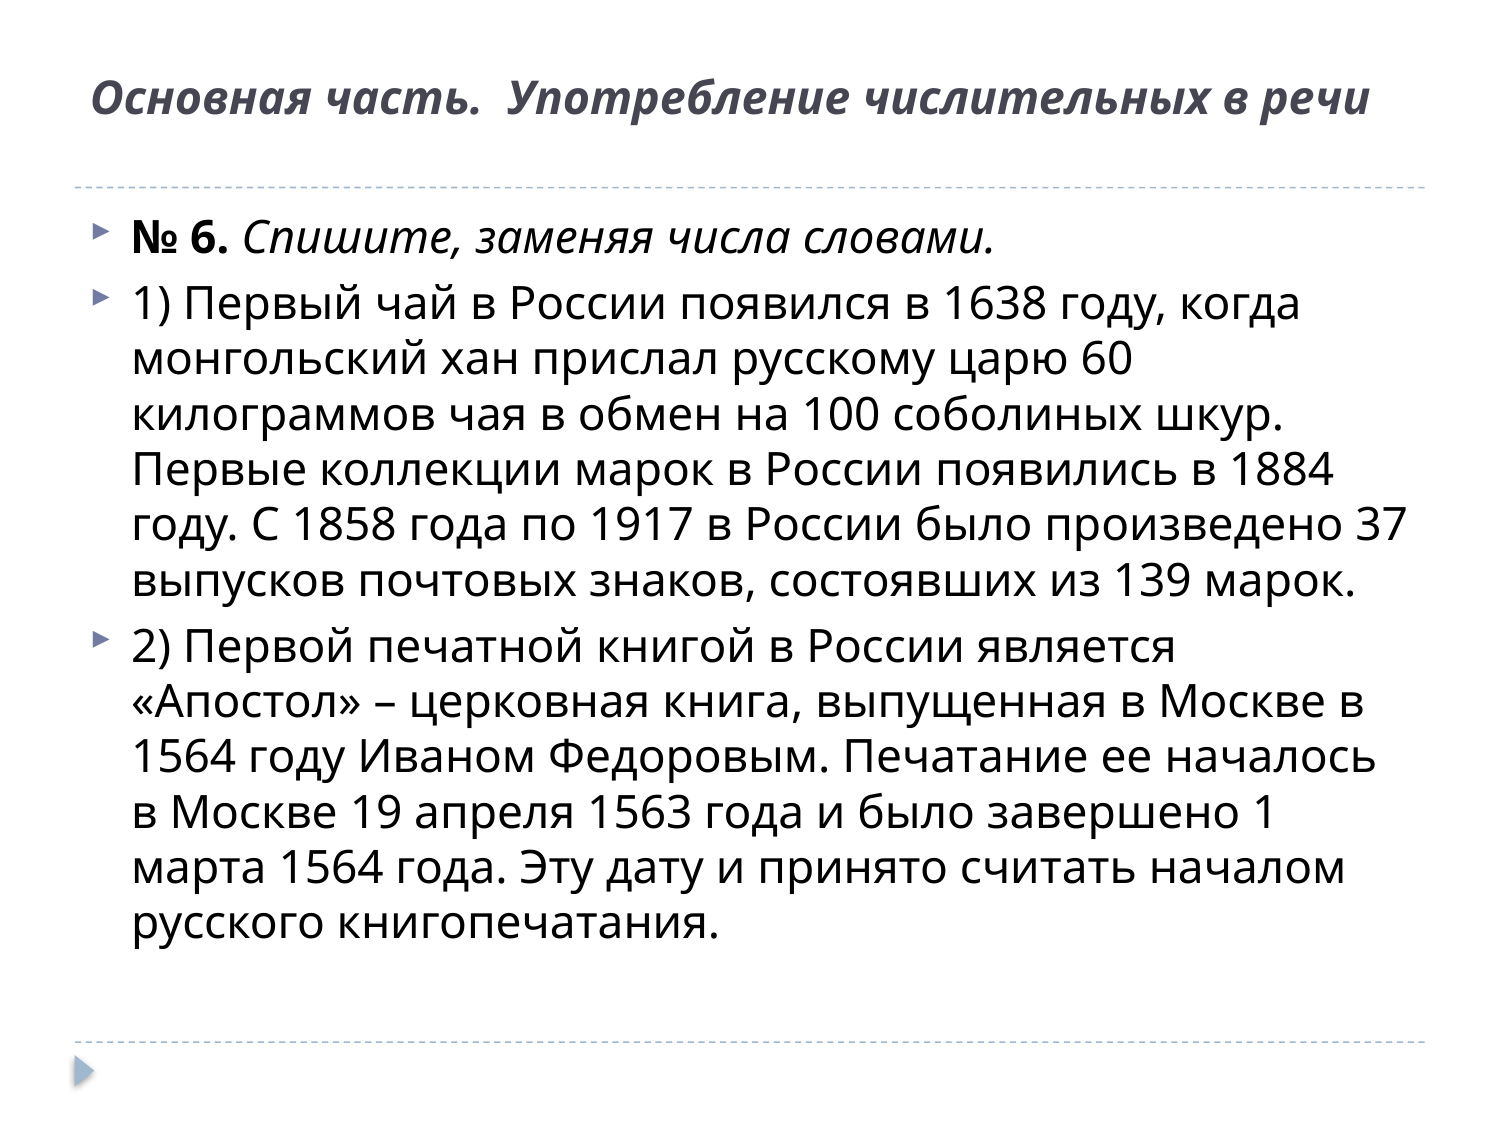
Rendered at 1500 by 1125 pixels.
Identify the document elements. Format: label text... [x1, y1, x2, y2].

title Основная часть. Употребление числительных в речи [75, 24, 1425, 188]
list № 6. Спишите, заменяя числа словами. 1) Первый чай в России появился в 1638 году, когда монгольский хан прислал русскому царю 60 килограммов чая в обмен на 100 соболиных шкур. Первые коллекции марок в России появились в 1884 году. С 1858 года по 1917 в России было произведено 37 выпусков почтовых знаков, состоявших из 139 марок. 2) Первой печатной книгой в России является «Апостол» – церковная книга, выпущенная в Москве в 1564 году Иваном Федоровым. Печатание ее началось в Москве 19 апреля 1563 года и было завершено 1 марта 1564 года. Эту дату и принято считать началом русского книгопечатания. [75, 200, 1425, 1010]
